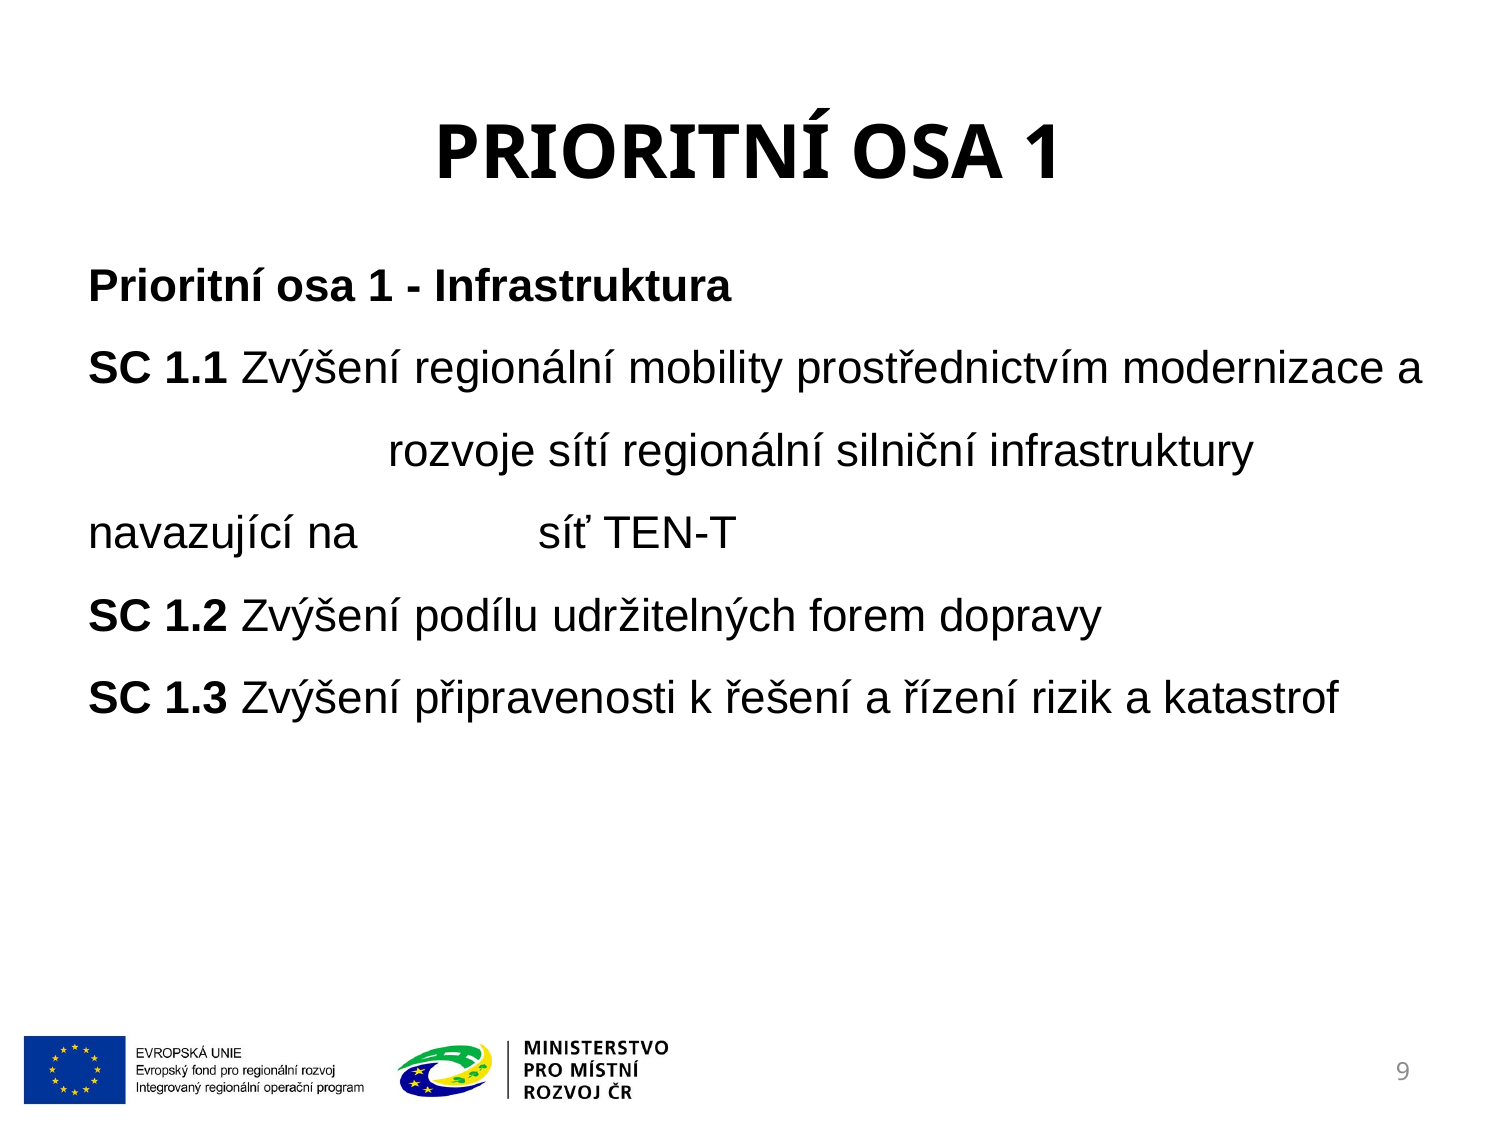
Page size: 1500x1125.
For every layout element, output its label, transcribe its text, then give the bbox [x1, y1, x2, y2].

text_box Prioritní osa 1 - Infrastruktura SC 1.1 Zvýšení regionální mobility prostřednictvím modernizace a rozvoje sítí regionální silniční infrastruktury navazující na síť TEN-T SC 1.2 Zvýšení podílu udržitelných forem dopravy SC 1.3 Zvýšení připravenosti k řešení a řízení rizik a katastrof [73, 165, 1449, 785]
slide_number 9 [1074, 1042, 1425, 1103]
title Prioritní osa 1 [50, 9, 1450, 200]
picture [0, 1012, 691, 1125]
text_box [74, 45, 1425, 165]
